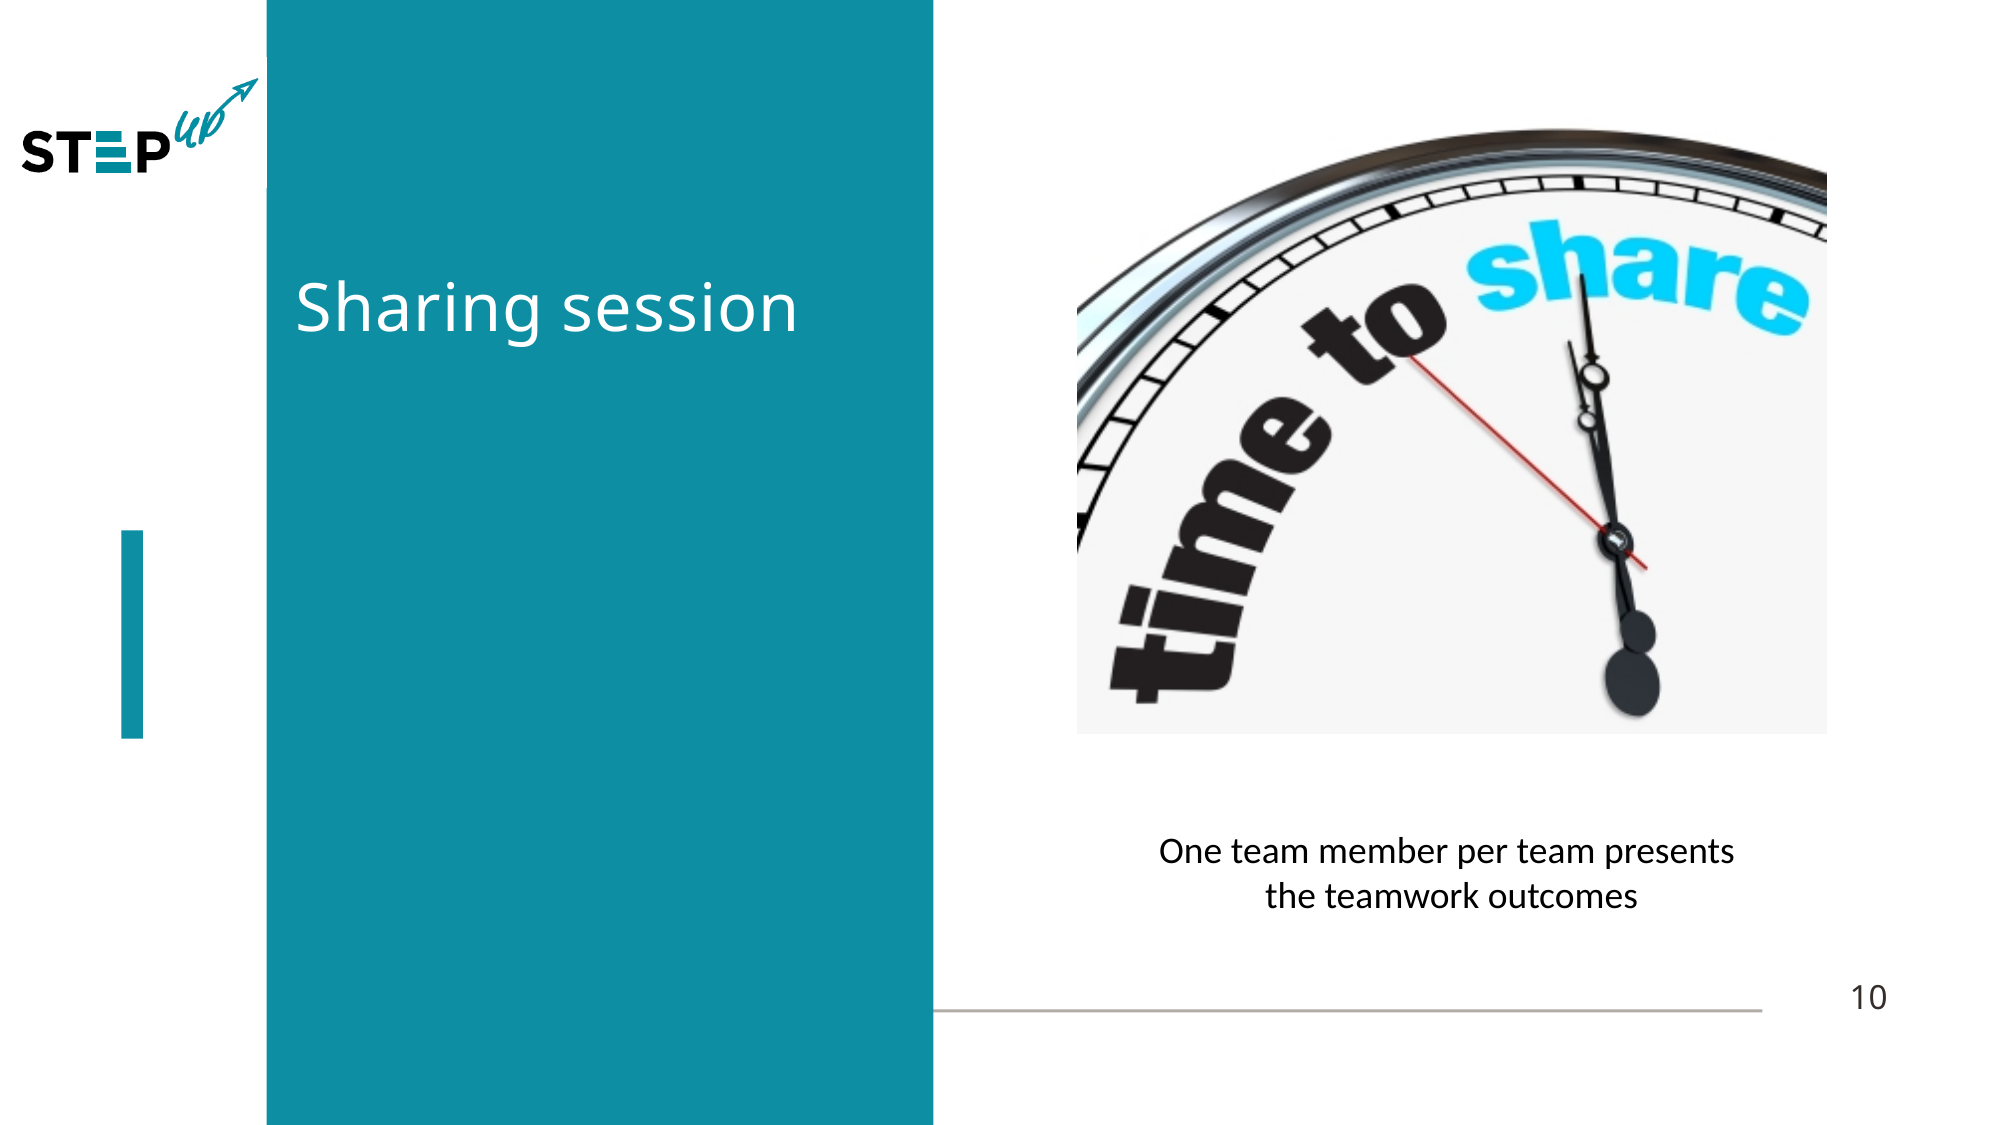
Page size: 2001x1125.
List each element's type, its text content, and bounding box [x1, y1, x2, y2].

text_box Sharing session [295, 238, 905, 346]
text_box 10 [1811, 975, 1888, 1016]
text_box [934, 1009, 1763, 1013]
text_box One team member per team presents the teamwork outcomes [1046, 818, 1857, 924]
picture [0, 57, 267, 188]
picture [1077, 101, 1827, 734]
text_box [121, 530, 143, 739]
text_box [266, 0, 934, 1125]
